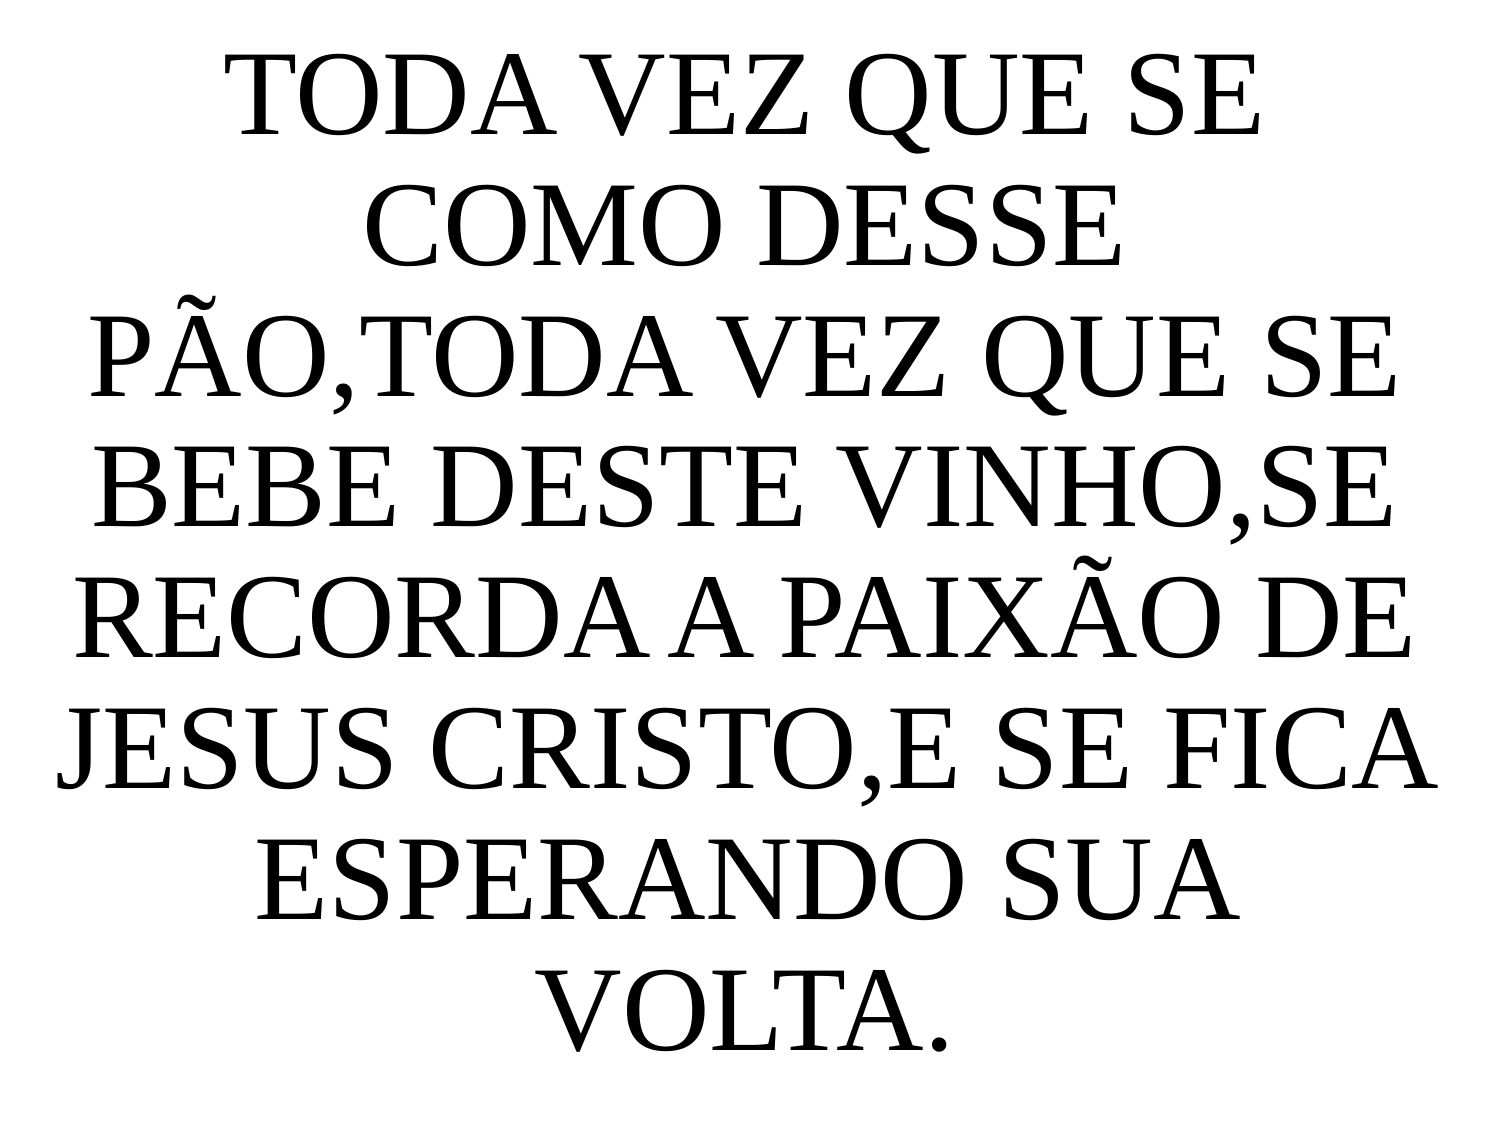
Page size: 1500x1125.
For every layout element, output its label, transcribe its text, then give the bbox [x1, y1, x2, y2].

list TODA VEZ QUE SE COMO DESSE PÃO,TODA VEZ QUE SE BEBE DESTE VINHO,SE RECORDA A PAIXÃO DE JESUS CRISTO,E SE FICA ESPERANDO SUA VOLTA. [32, 21, 1457, 1085]
